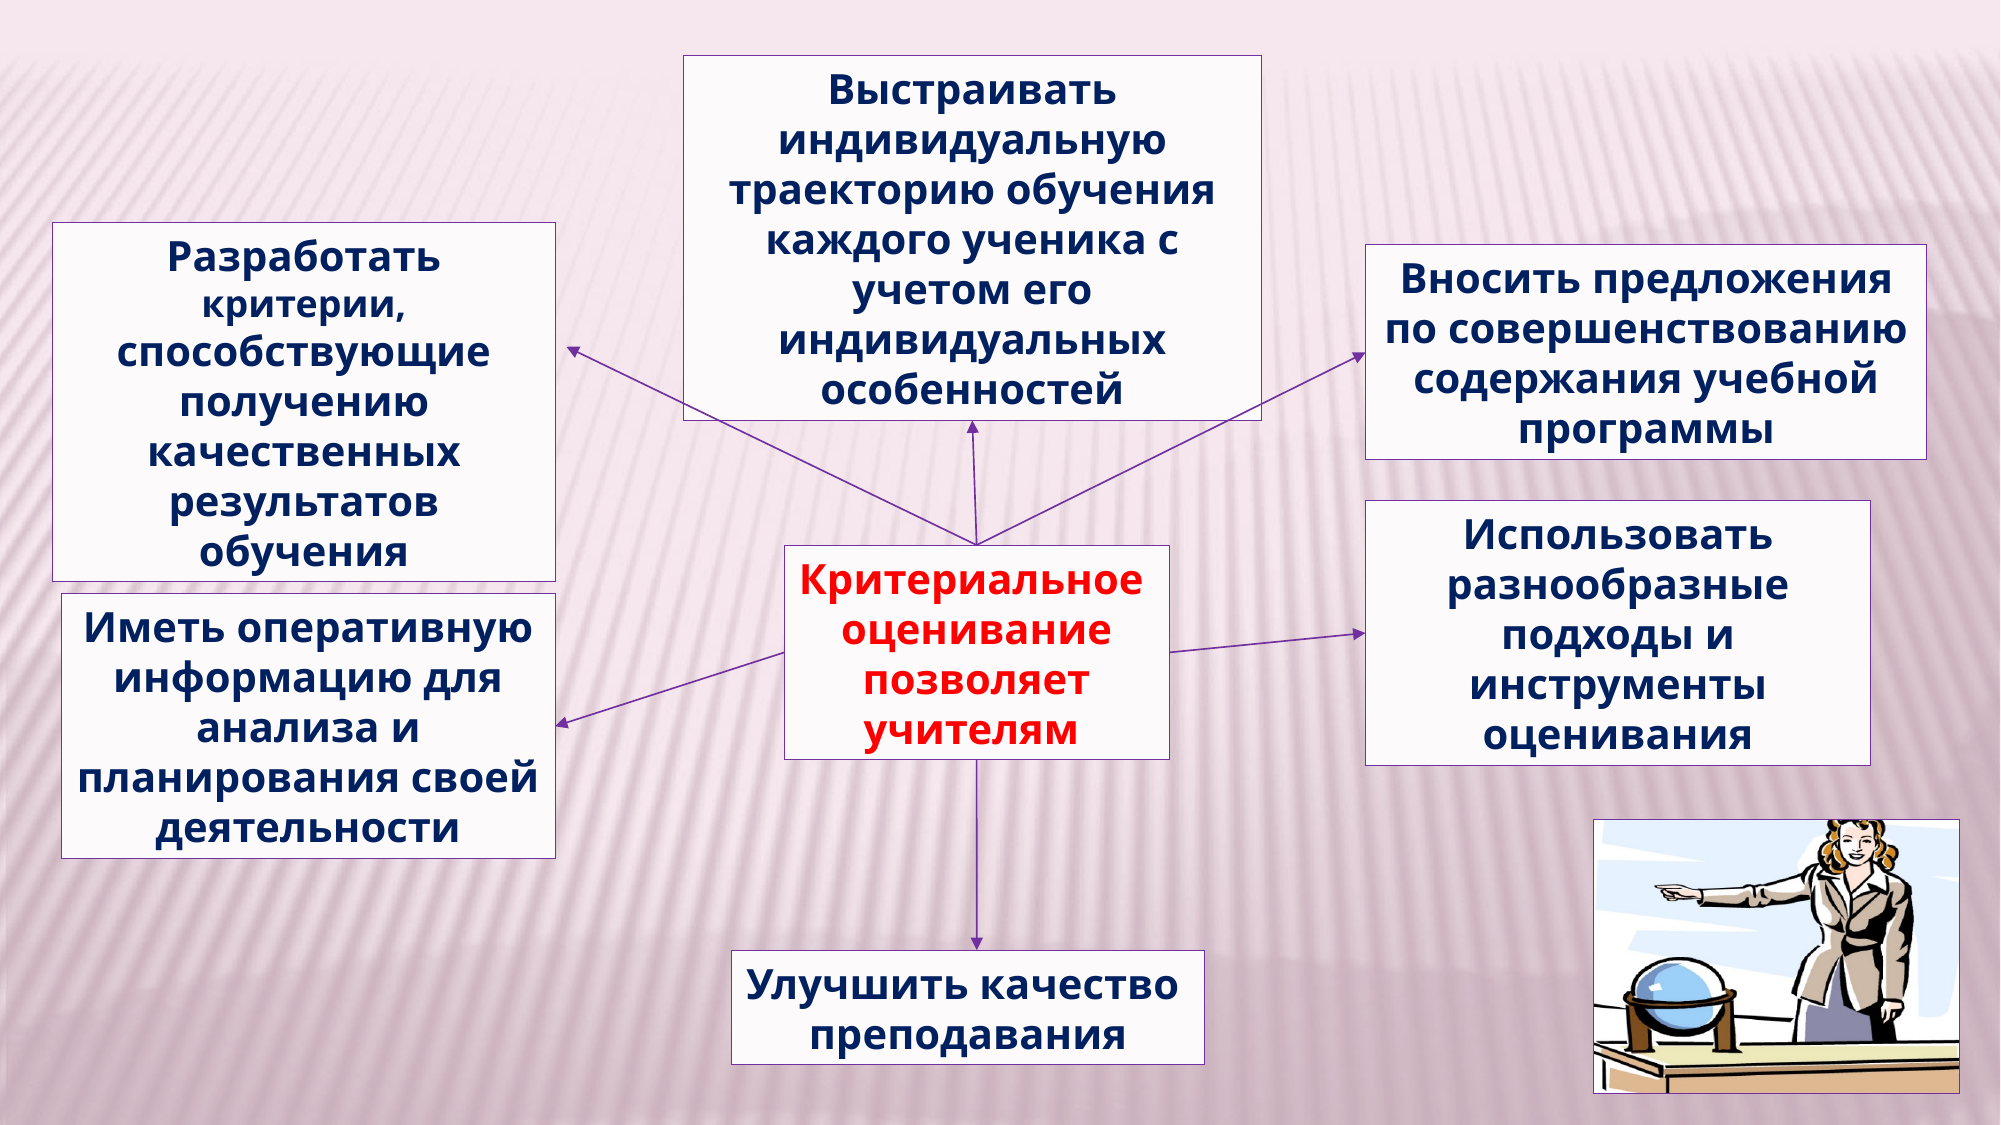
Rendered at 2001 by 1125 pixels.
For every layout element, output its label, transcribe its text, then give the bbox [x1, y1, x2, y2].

text_box Улучшить качество преподавания [731, 950, 1205, 1065]
text_box Вносить предложения по совершенствованию содержания учебной программы [1365, 244, 1927, 460]
text_box Критериальное оценивание позволяет учителям [784, 562, 1170, 760]
text_box Иметь оперативную информацию для анализа и планирования своей деятельности [61, 593, 556, 859]
text_box Использовать разнообразные подходы и инструменты оценивания [1365, 500, 1871, 766]
text_box Выстраивать индивидуальную траекторию обучения каждого ученика с учетом его индивидуальных особенностей [683, 55, 1262, 351]
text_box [976, 353, 1366, 546]
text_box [554, 653, 795, 728]
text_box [1158, 634, 1366, 654]
picture [1592, 818, 1960, 1094]
text_box Разработать критерии, способствующие получению качественных результатов обучения [52, 222, 556, 582]
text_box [972, 373, 977, 546]
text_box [566, 346, 978, 546]
